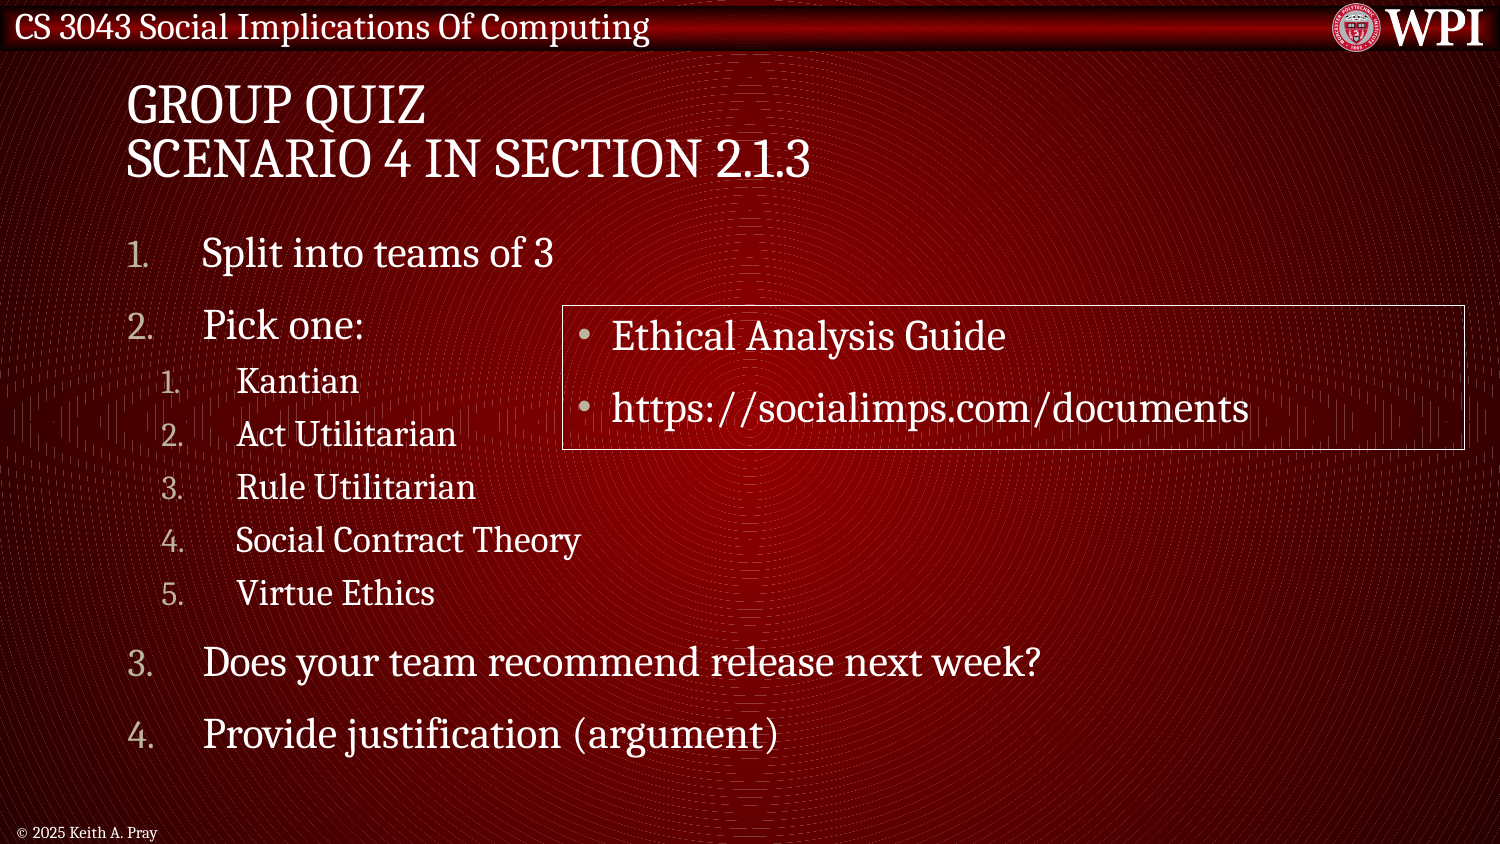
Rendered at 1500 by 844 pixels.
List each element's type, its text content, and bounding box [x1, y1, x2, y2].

title Group Quiz Scenario 4 in Section 2.1.3 [112, 59, 1388, 210]
picture [1332, 3, 1483, 52]
footer © 2025 Keith A. Pray [0, 819, 913, 844]
list Split into teams of 3 Pick one: Kantian Act Utilitarian Rule Utilitarian Social Contract Theory Virtue Ethics Does your team recommend release next week? Provide justification (argument) [112, 221, 1388, 772]
text_box Ethical Analysis Guide https://socialimps.com/documents [562, 305, 1465, 450]
